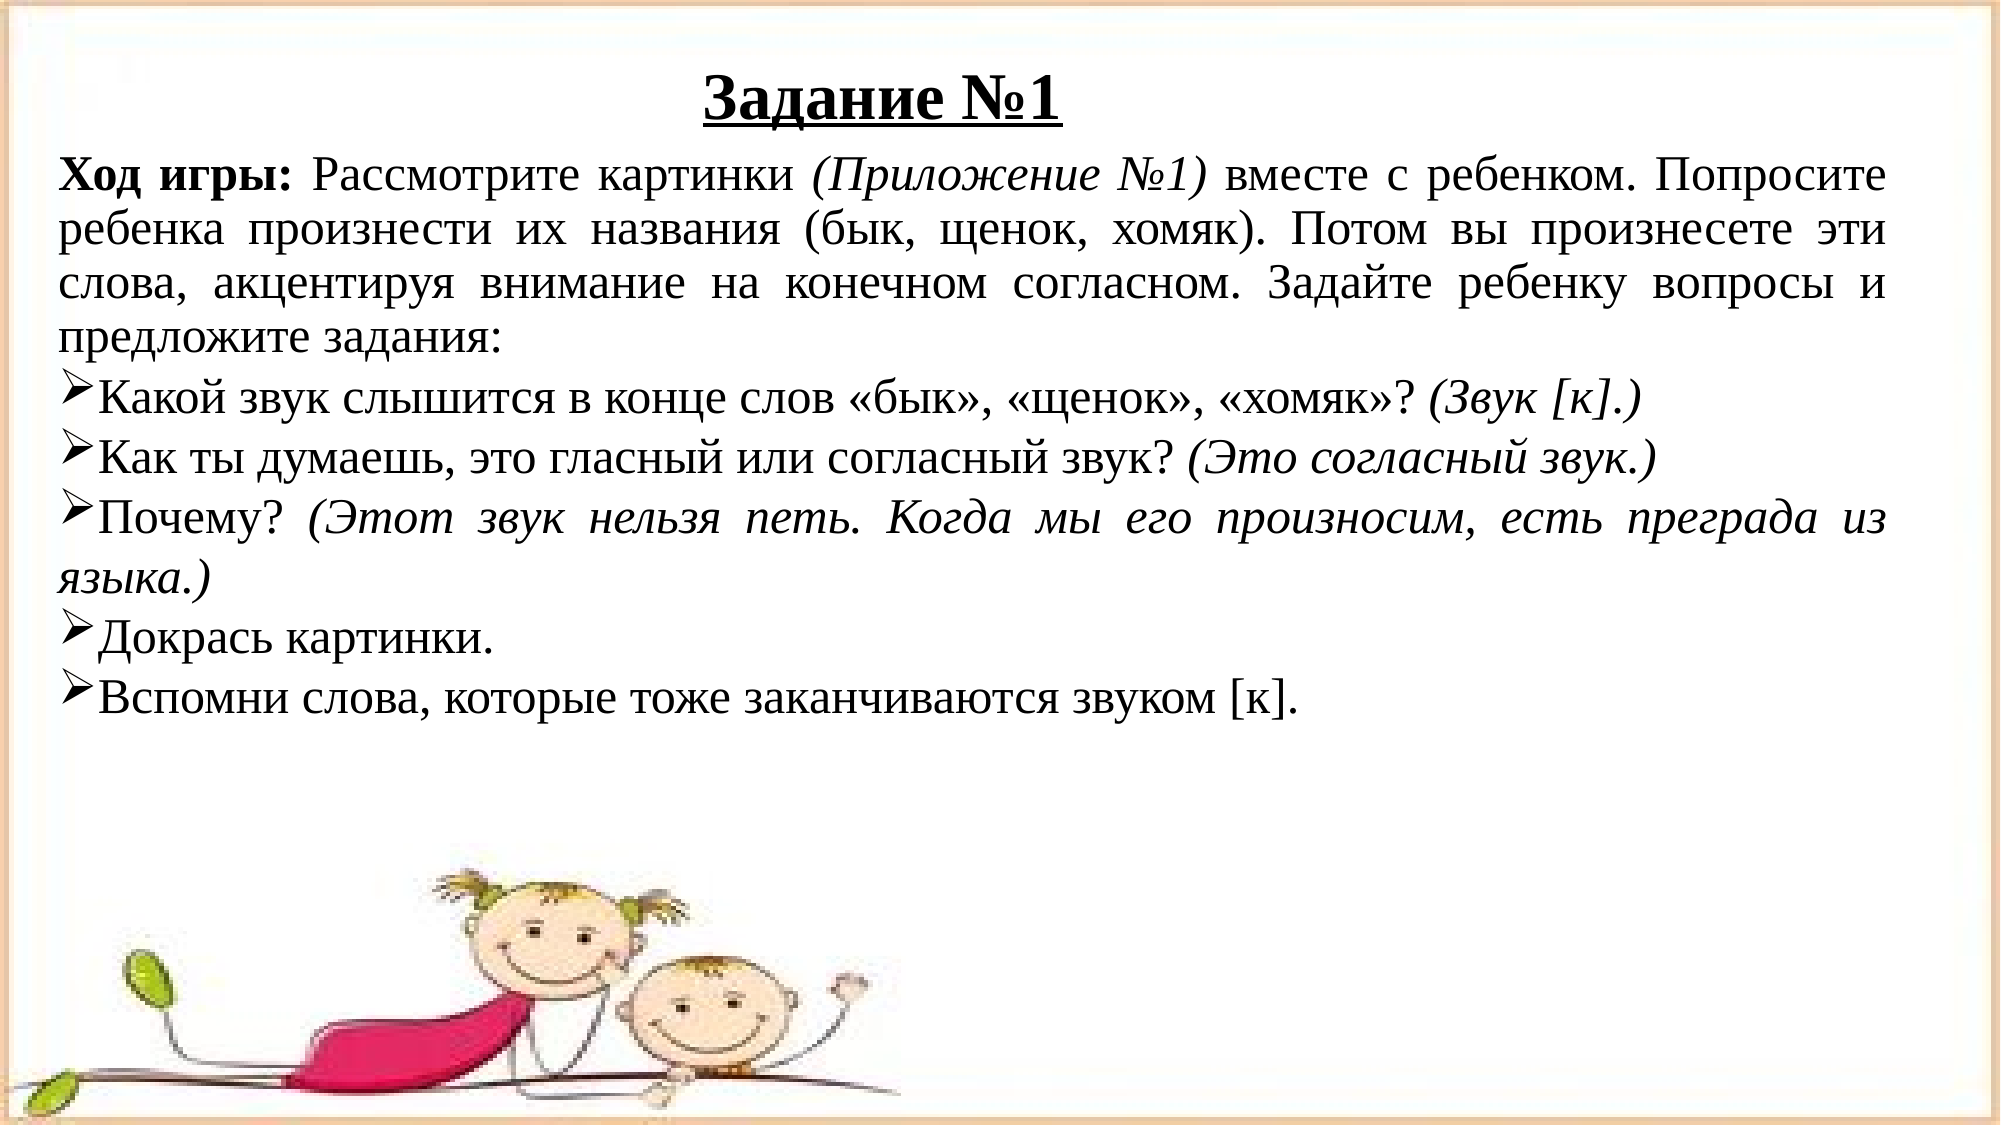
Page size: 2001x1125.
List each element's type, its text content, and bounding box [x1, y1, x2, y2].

picture [0, 0, 2001, 1125]
list Ход игры: Рассмотрите картинки (Приложение №1) вместе с ребенком. Попросите ребенка произнести их названия (бык, щенок, хомяк). Потом вы произнесете эти слова, акцентируя внимание на конечном согласном. Задайте ребенку вопросы и предложите задания: Какой звук слышится в конце слов «бык», «щенок», «хомяк»? (Звук [к].) Как ты думаешь, это гласный или согласный звук? (Это согласный звук.) Почему? (Этот звук нельзя петь. Когда мы его произносим, есть преграда из языка.) Докрась картинки. Вспомни слова, которые тоже заканчиваются звуком [к]. [43, 139, 1903, 1091]
title Задание №1 [324, 12, 1441, 139]
